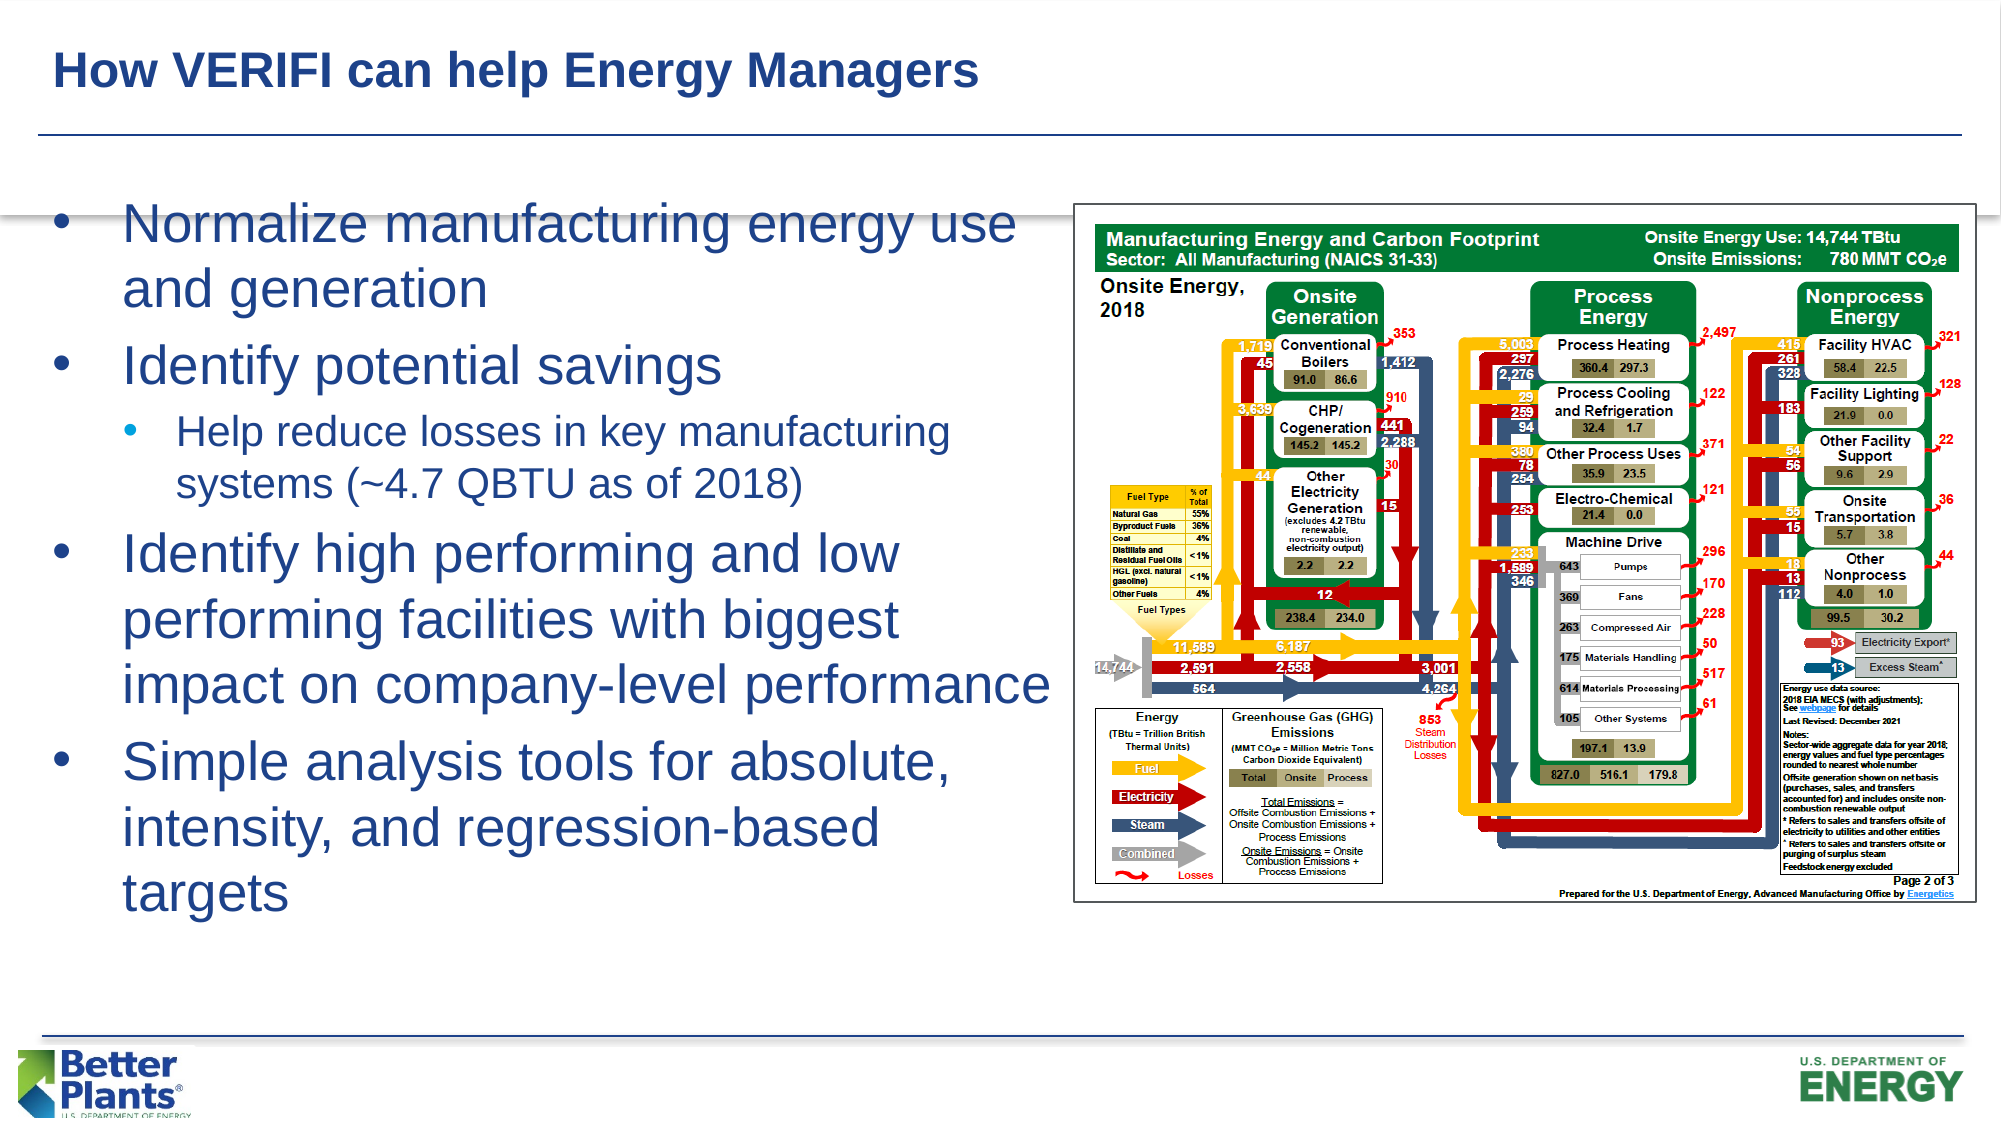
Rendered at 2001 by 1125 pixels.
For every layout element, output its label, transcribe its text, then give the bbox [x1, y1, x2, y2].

picture [18, 1050, 191, 1118]
picture [1798, 1051, 1964, 1108]
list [1075, 205, 1976, 902]
list Normalize manufacturing energy use and generation Identify potential savings Help reduce losses in key manufacturing systems (~4.7 QBTU as of 2018) Identify high performing and low performing facilities with biggest impact on company-level performance Simple analysis tools for absolute, intensity, and regression-based targets [37, 179, 1076, 990]
title How VERIFI can help Energy Managers [37, 15, 1963, 120]
